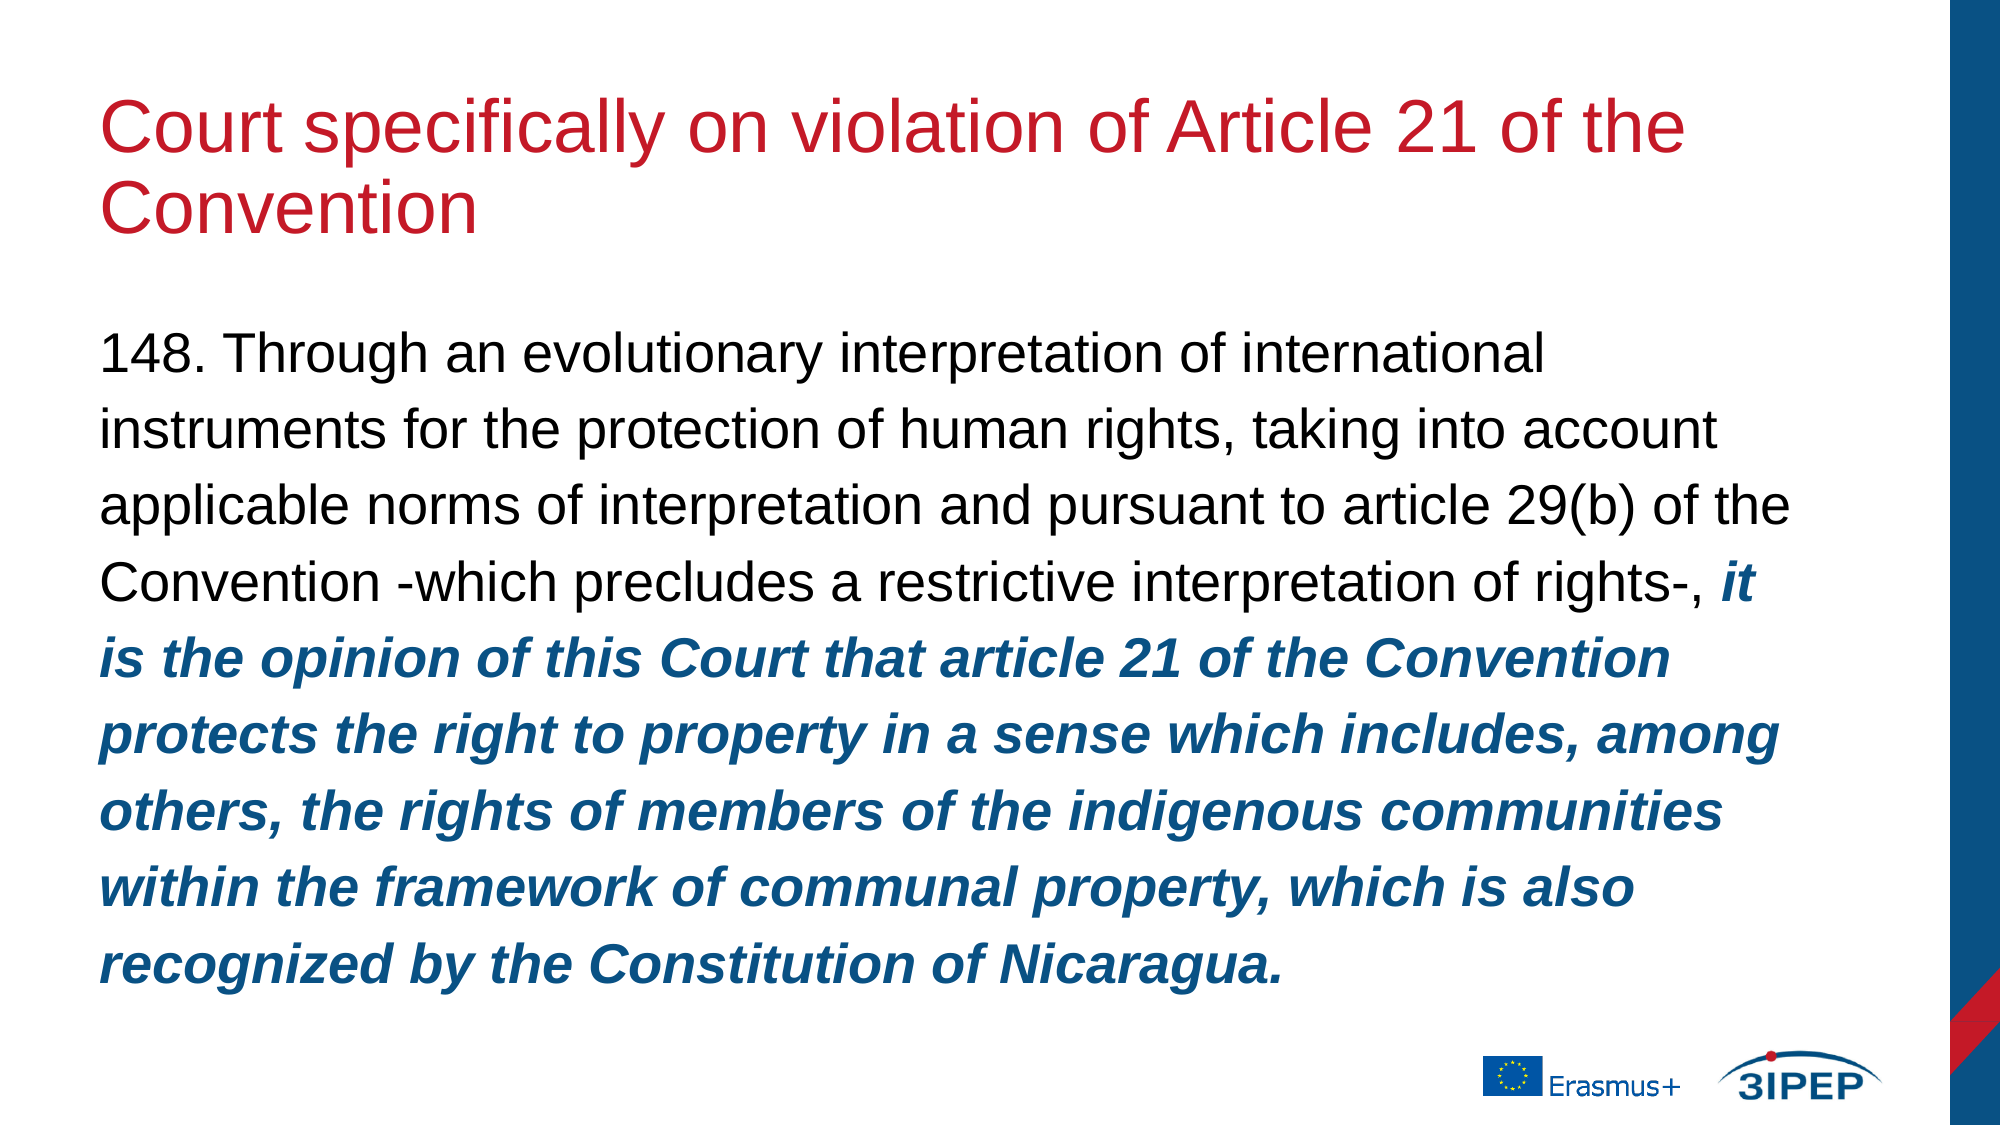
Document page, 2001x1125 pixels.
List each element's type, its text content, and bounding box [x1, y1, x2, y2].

picture [1471, 1044, 1691, 1107]
picture [1715, 1039, 1893, 1107]
list 148. Through an evolutionary interpretation of international instruments for the protection of human rights, taking into account applicable norms of interpretation and pursuant to article 29(b) of the Convention -which precludes a restrictive interpretation of rights-, it is the opinion of this Court that article 21 of the Convention protects the right to property in a sense which includes, among others, the rights of members of the indigenous communities within the framework of communal property, which is also recognized by the Constitution of Nicaragua. [84, 299, 1810, 1014]
title Court specifically on violation of Article 21 of the Convention [84, 59, 1810, 278]
